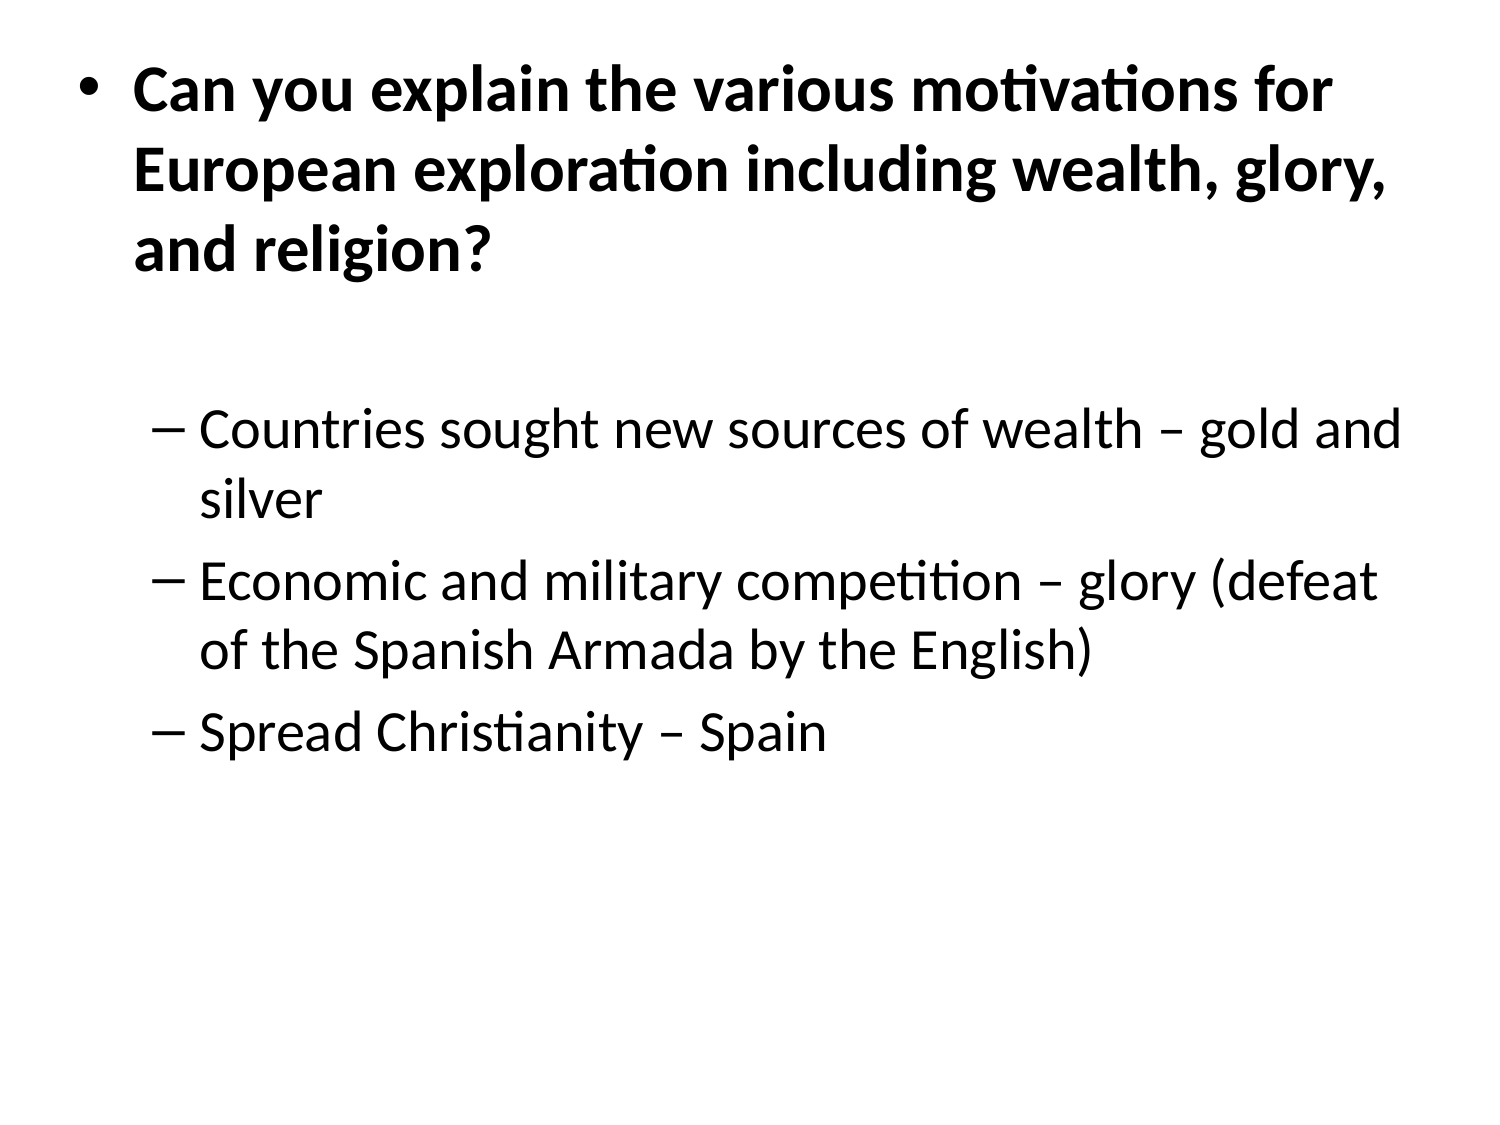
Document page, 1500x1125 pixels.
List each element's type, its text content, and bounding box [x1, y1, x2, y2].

list Can you explain the various motivations for European exploration including wealth, glory, and religion? Countries sought new sources of wealth – gold and silver Economic and military competition – glory (defeat of the Spanish Armada by the English) Spread Christianity – Spain [62, 37, 1438, 1038]
